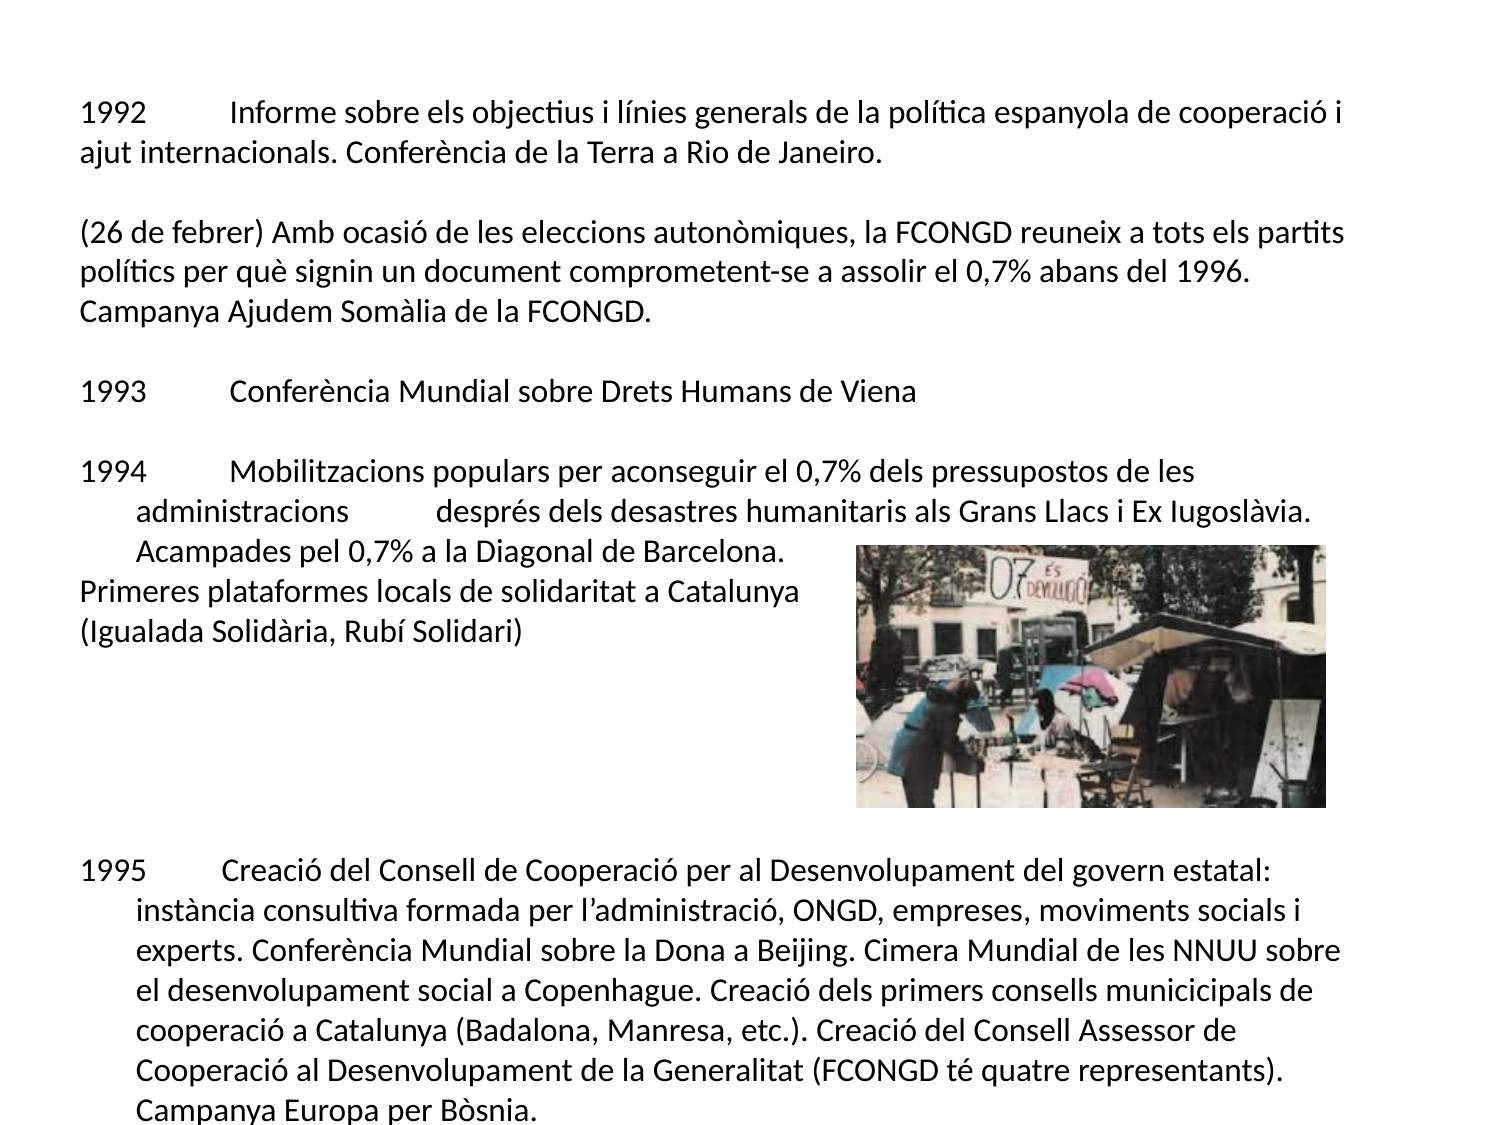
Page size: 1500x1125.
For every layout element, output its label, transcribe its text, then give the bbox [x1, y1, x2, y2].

picture [855, 544, 1326, 808]
text_box 1992 Informe sobre els objectius i línies generals de la política espanyola de cooperació i ajut internacionals. Conferència de la Terra a Rio de Janeiro. (26 de febrer) Amb ocasió de les eleccions autonòmiques, la FCONGD reuneix a tots els partits polítics per què signin un document comprometent-se a assolir el 0,7% abans del 1996. Campanya Ajudem Somàlia de la FCONGD. 1993 Conferència Mundial sobre Drets Humans de Viena Mobilitzacions populars per aconseguir el 0,7% dels pressupostos de les administracions després dels desastres humanitaris als Grans Llacs i Ex Iugoslàvia. Acampades pel 0,7% a la Diagonal de Barcelona. Primeres plataformes locals de solidaritat a Catalunya (Igualada Solidària, Rubí Solidari) Creació del Consell de Cooperació per al Desenvolupament del govern estatal: instància consultiva formada per l’administració, ONGD, empreses, moviments socials i experts. Conferència Mundial sobre la Dona a Beijing. Cimera Mundial de les NNUU sobre el desenvolupament social a Copenhague. Creació dels primers consells municicipals de cooperació a Catalunya (Badalona, Manresa, etc.). Creació del Consell Assessor de Cooperació al Desenvolupament de la Generalitat (FCONGD té quatre representants). Campanya Europa per Bòsnia. [64, 42, 1365, 1125]
